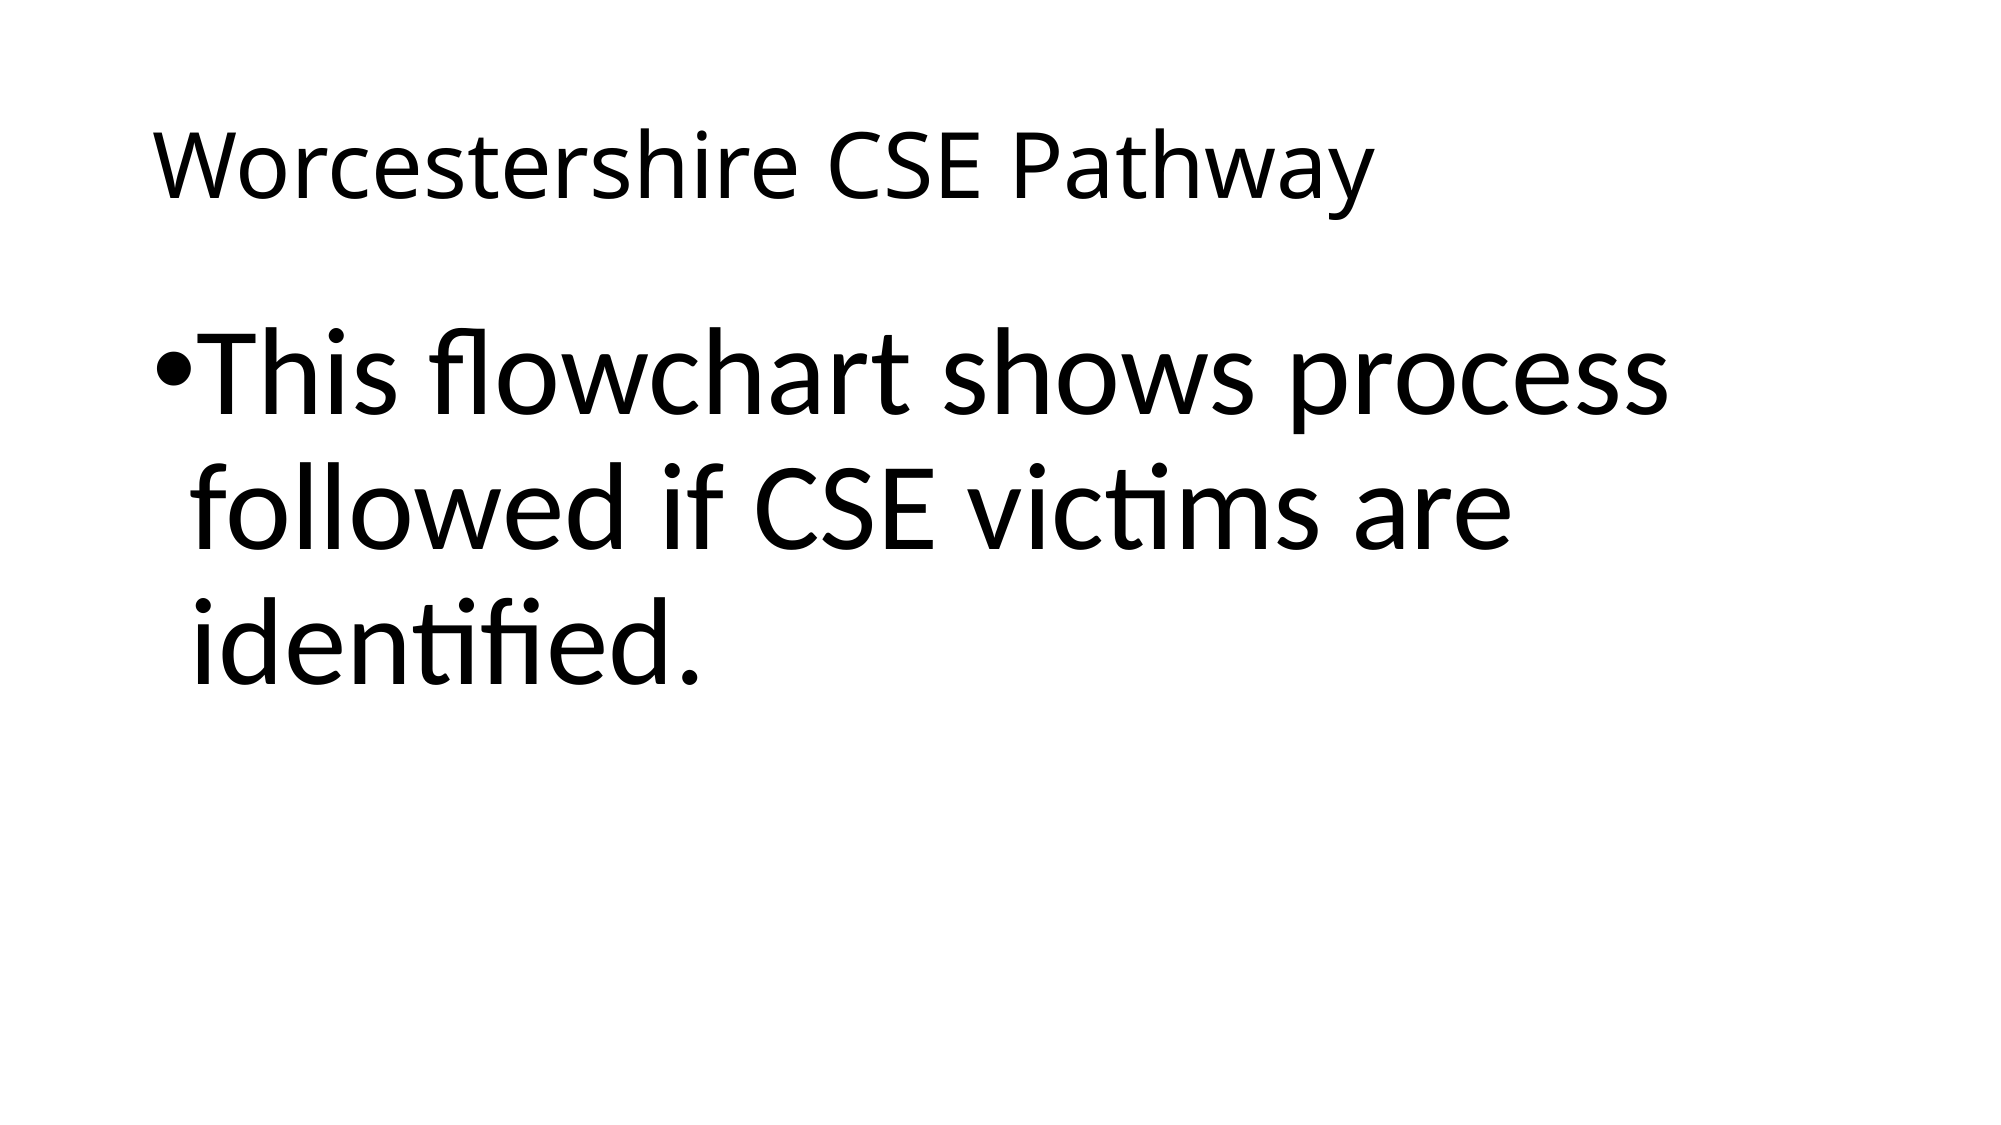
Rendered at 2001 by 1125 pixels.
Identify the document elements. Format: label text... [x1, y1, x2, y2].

title Worcestershire CSE Pathway [137, 59, 1863, 278]
list This flowchart shows process followed if CSE victims are identified. [137, 299, 1863, 1014]
